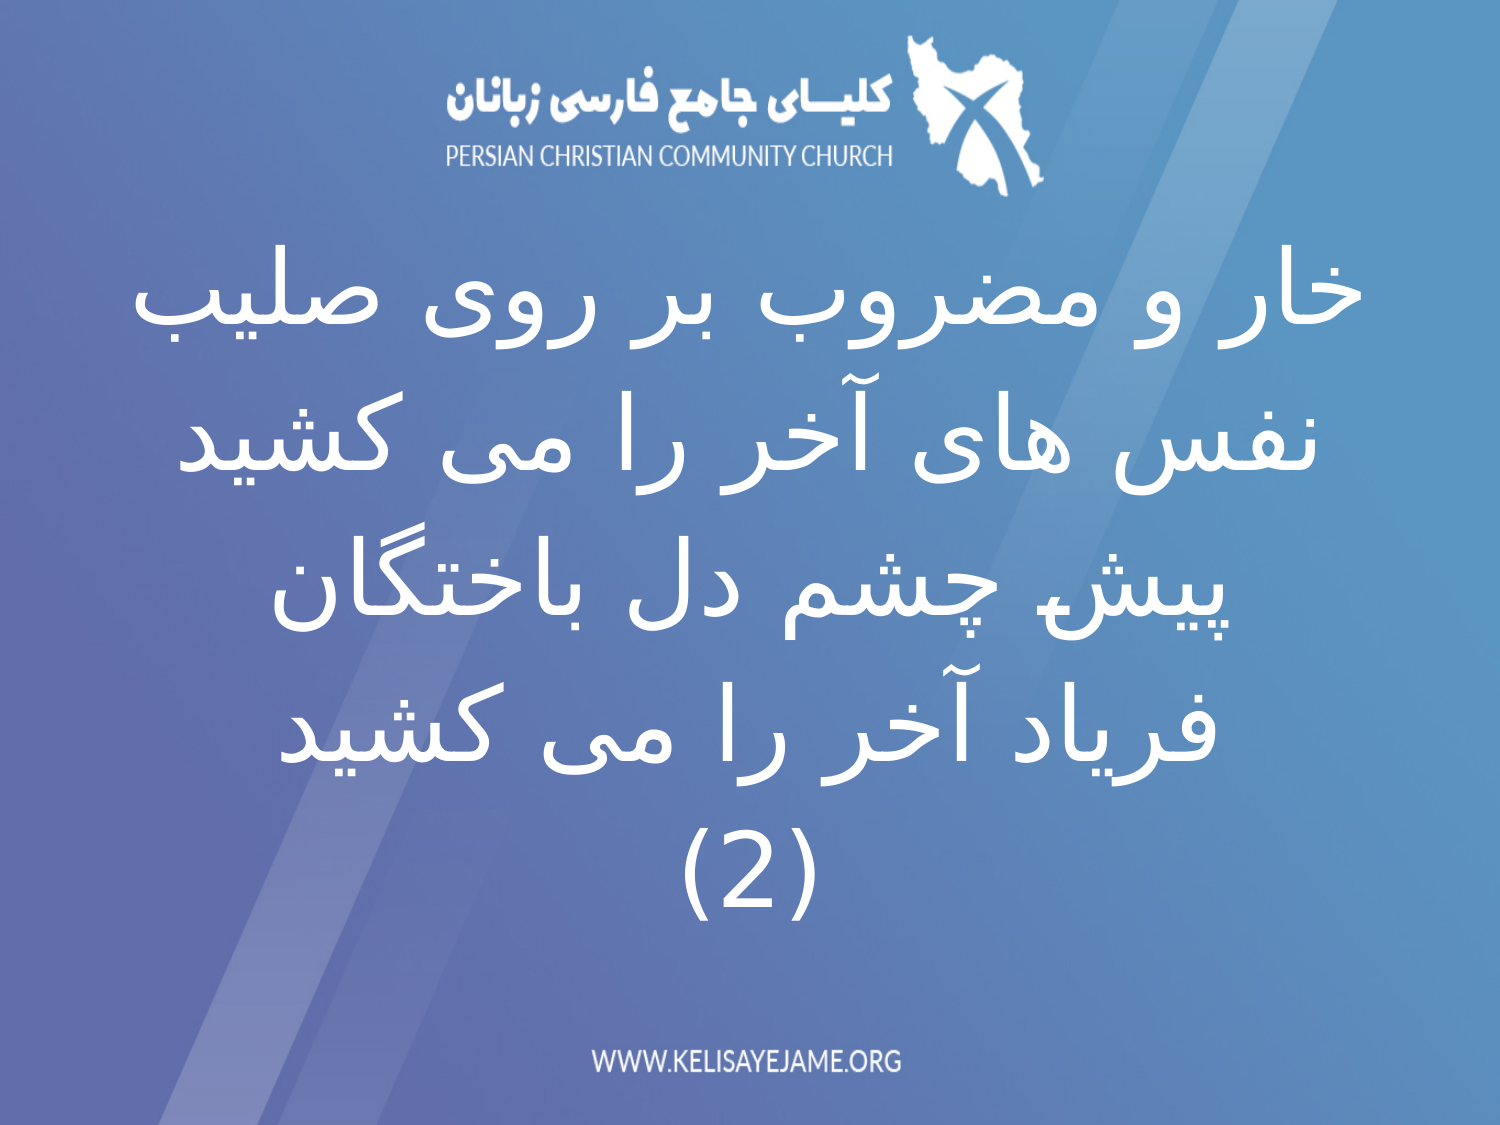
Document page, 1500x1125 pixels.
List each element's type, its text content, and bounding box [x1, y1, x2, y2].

picture [0, 0, 1500, 212]
subtitle خار و مضروب بر روی صلیب نفس های آخر را می کشید پیش چشم دل باختگان فریاد آخر را می کشید (2) [0, 212, 1500, 1125]
